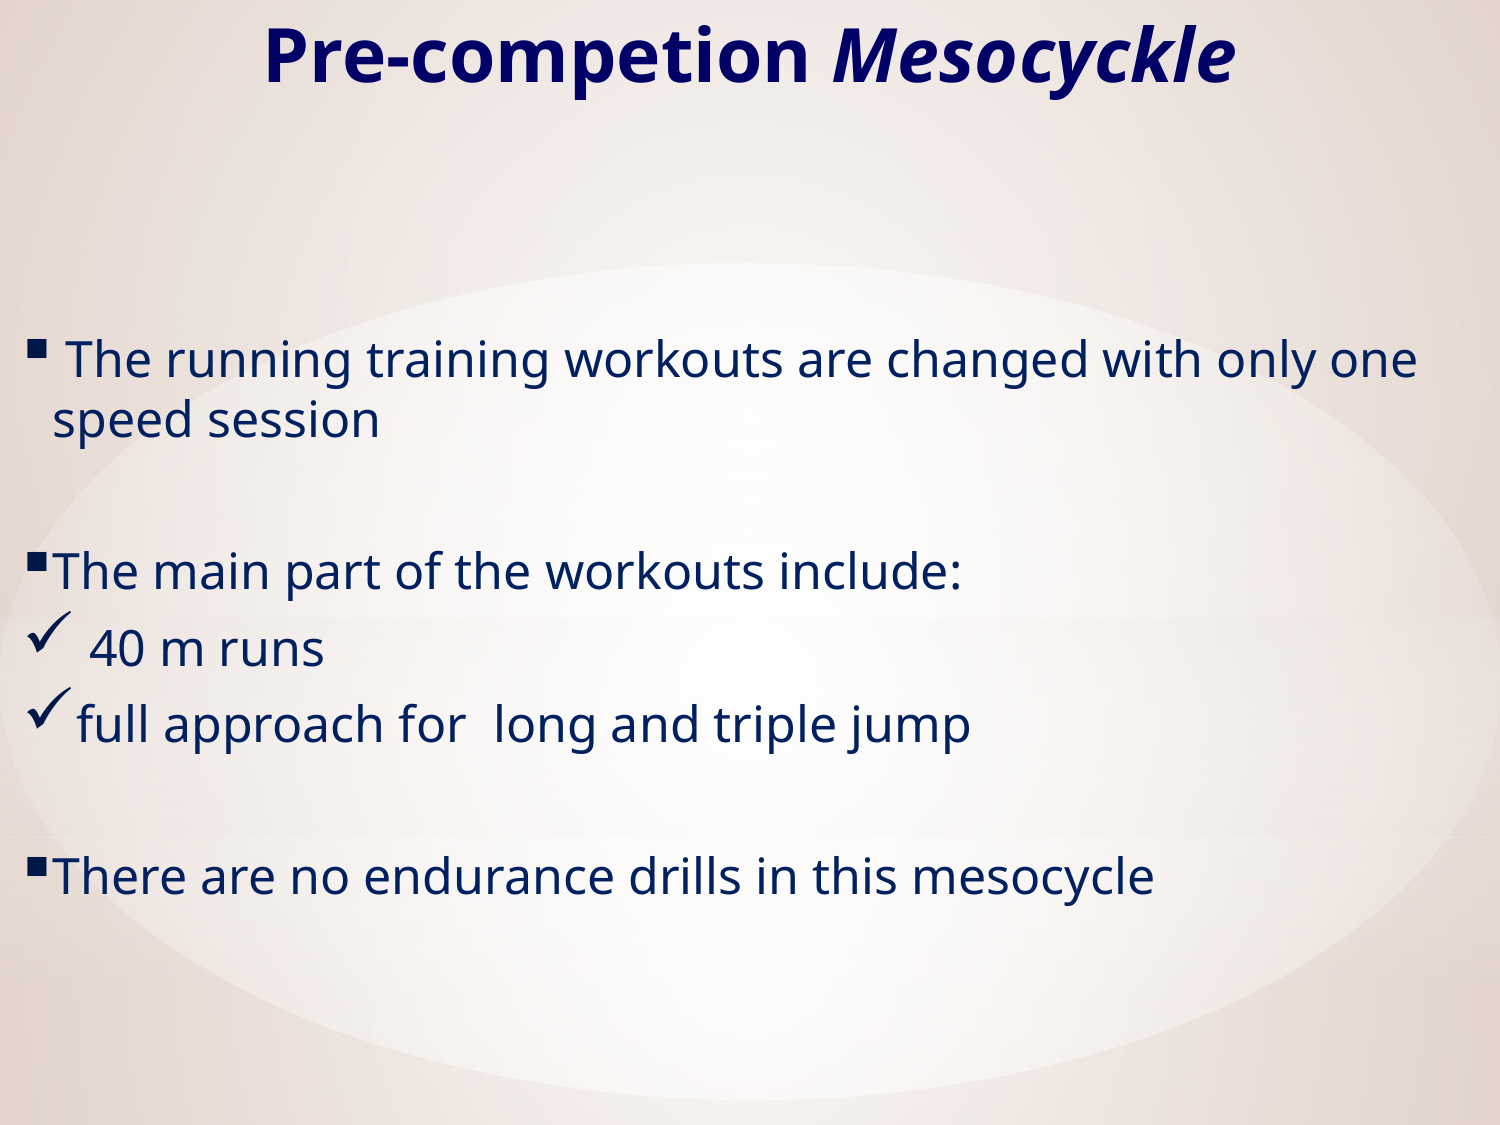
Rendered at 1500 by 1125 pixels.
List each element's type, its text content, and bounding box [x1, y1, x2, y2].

list The running training workouts are changed with only one speed session The main part of the workouts include: 40 m runs full approach for long and triple jump There are no endurance drills in this mesocycle [0, 243, 1500, 1106]
title Pre-competion Mesocyckle [0, 0, 1500, 243]
